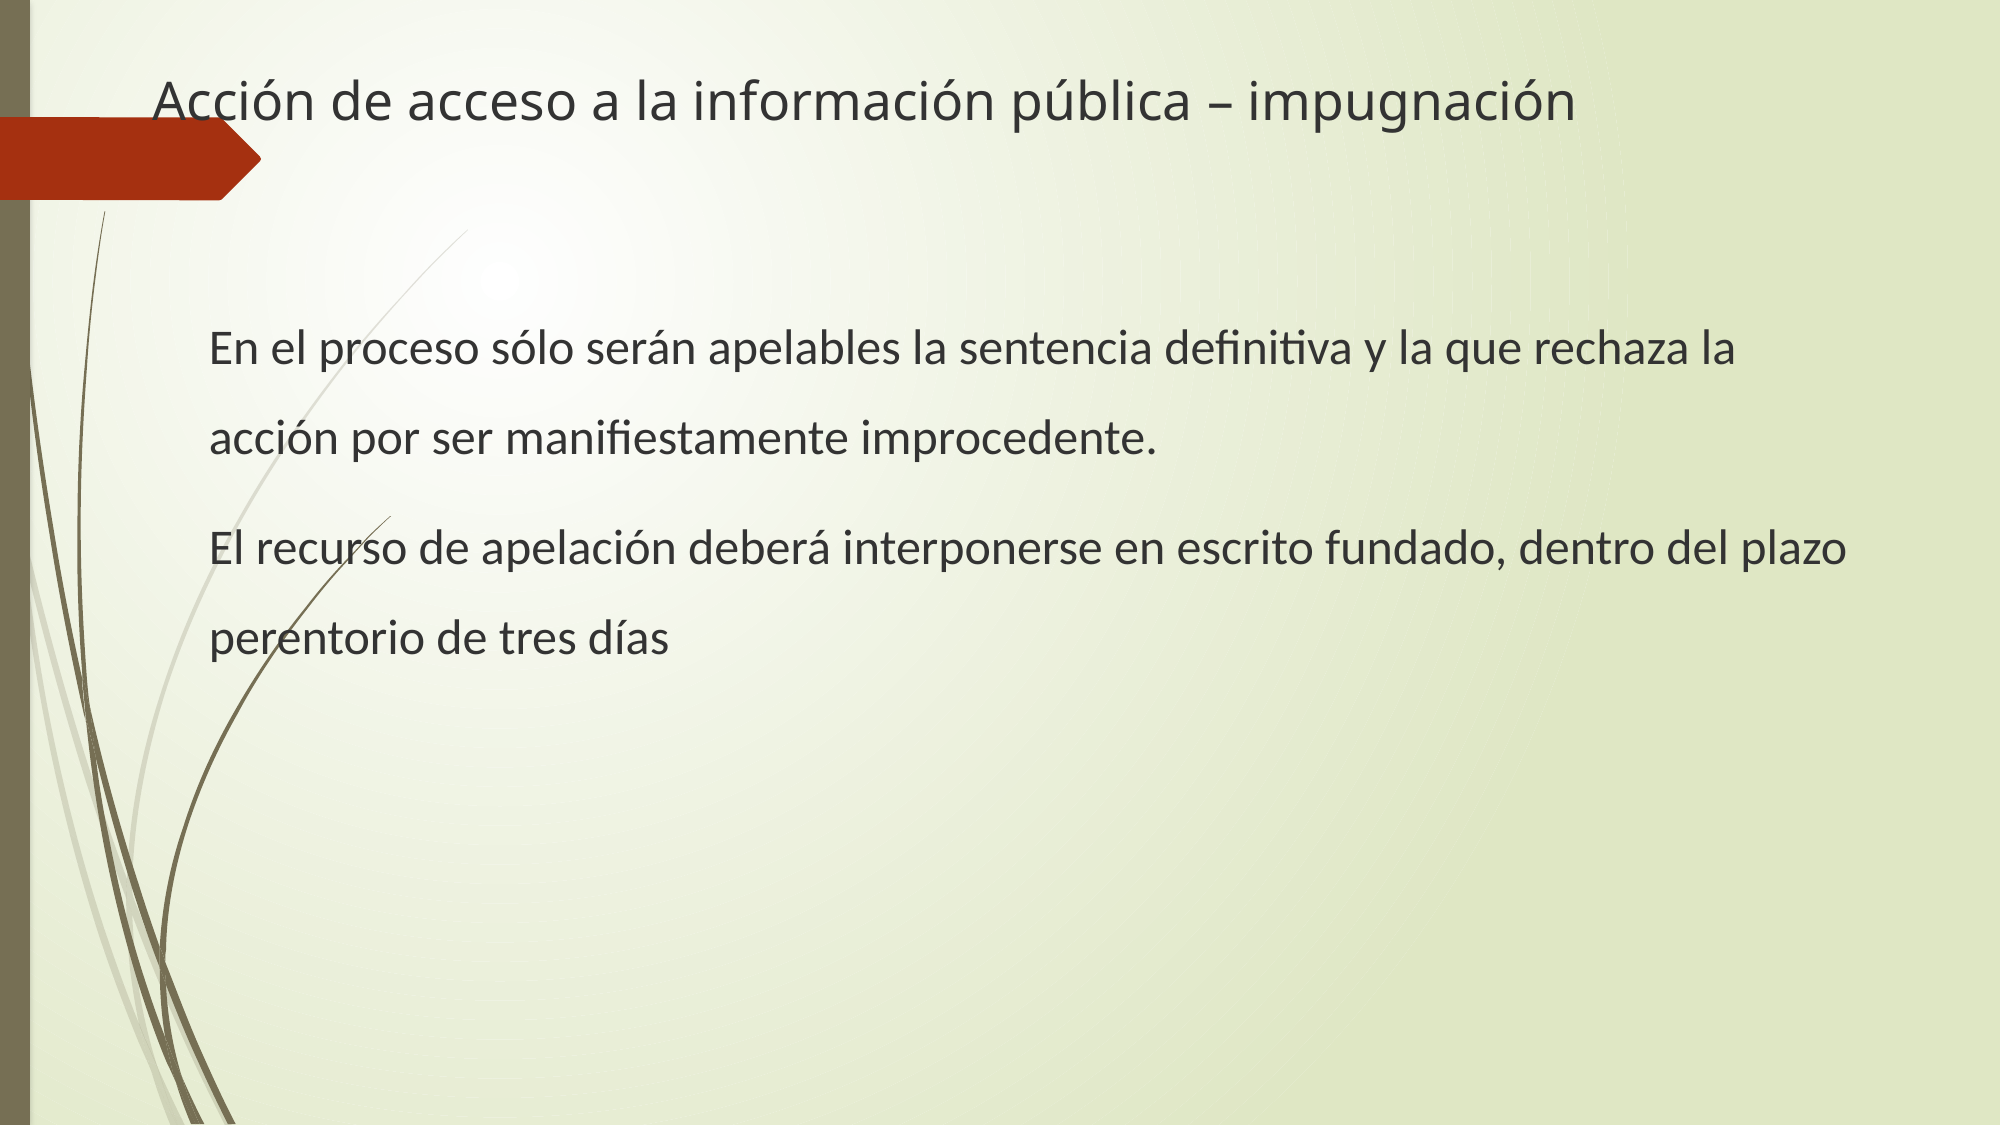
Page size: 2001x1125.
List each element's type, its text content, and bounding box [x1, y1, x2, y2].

title Acción de acceso a la información pública – impugnación [137, 59, 1863, 180]
list En el proceso sólo serán apelables la sentencia definitiva y la que rechaza la acción por ser manifiestamente improcedente. El recurso de apelación deberá interponerse en escrito fundado, dentro del plazo perentorio de tres días [193, 276, 1888, 970]
